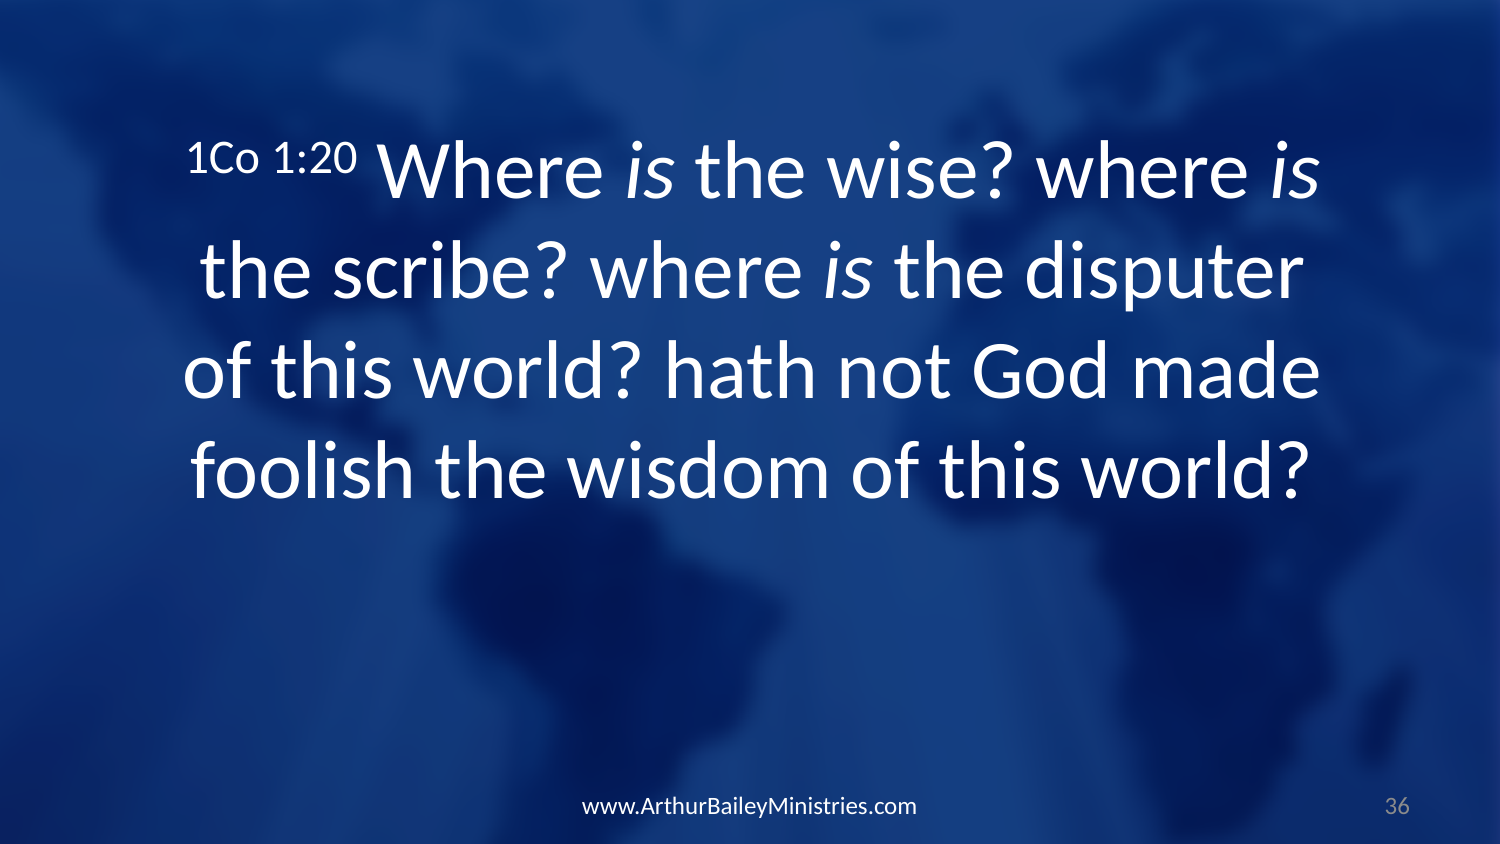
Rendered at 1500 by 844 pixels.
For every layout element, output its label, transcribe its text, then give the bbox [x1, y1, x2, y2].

list 1Co 1:20 Where is the wise? where is the scribe? where is the disputer of this world? hath not God made foolish the wisdom of this world? [151, 107, 1355, 741]
picture [0, 0, 1500, 844]
slide_number 36 [1074, 782, 1425, 827]
footer www.ArthurBaileyMinistries.com [512, 782, 988, 827]
